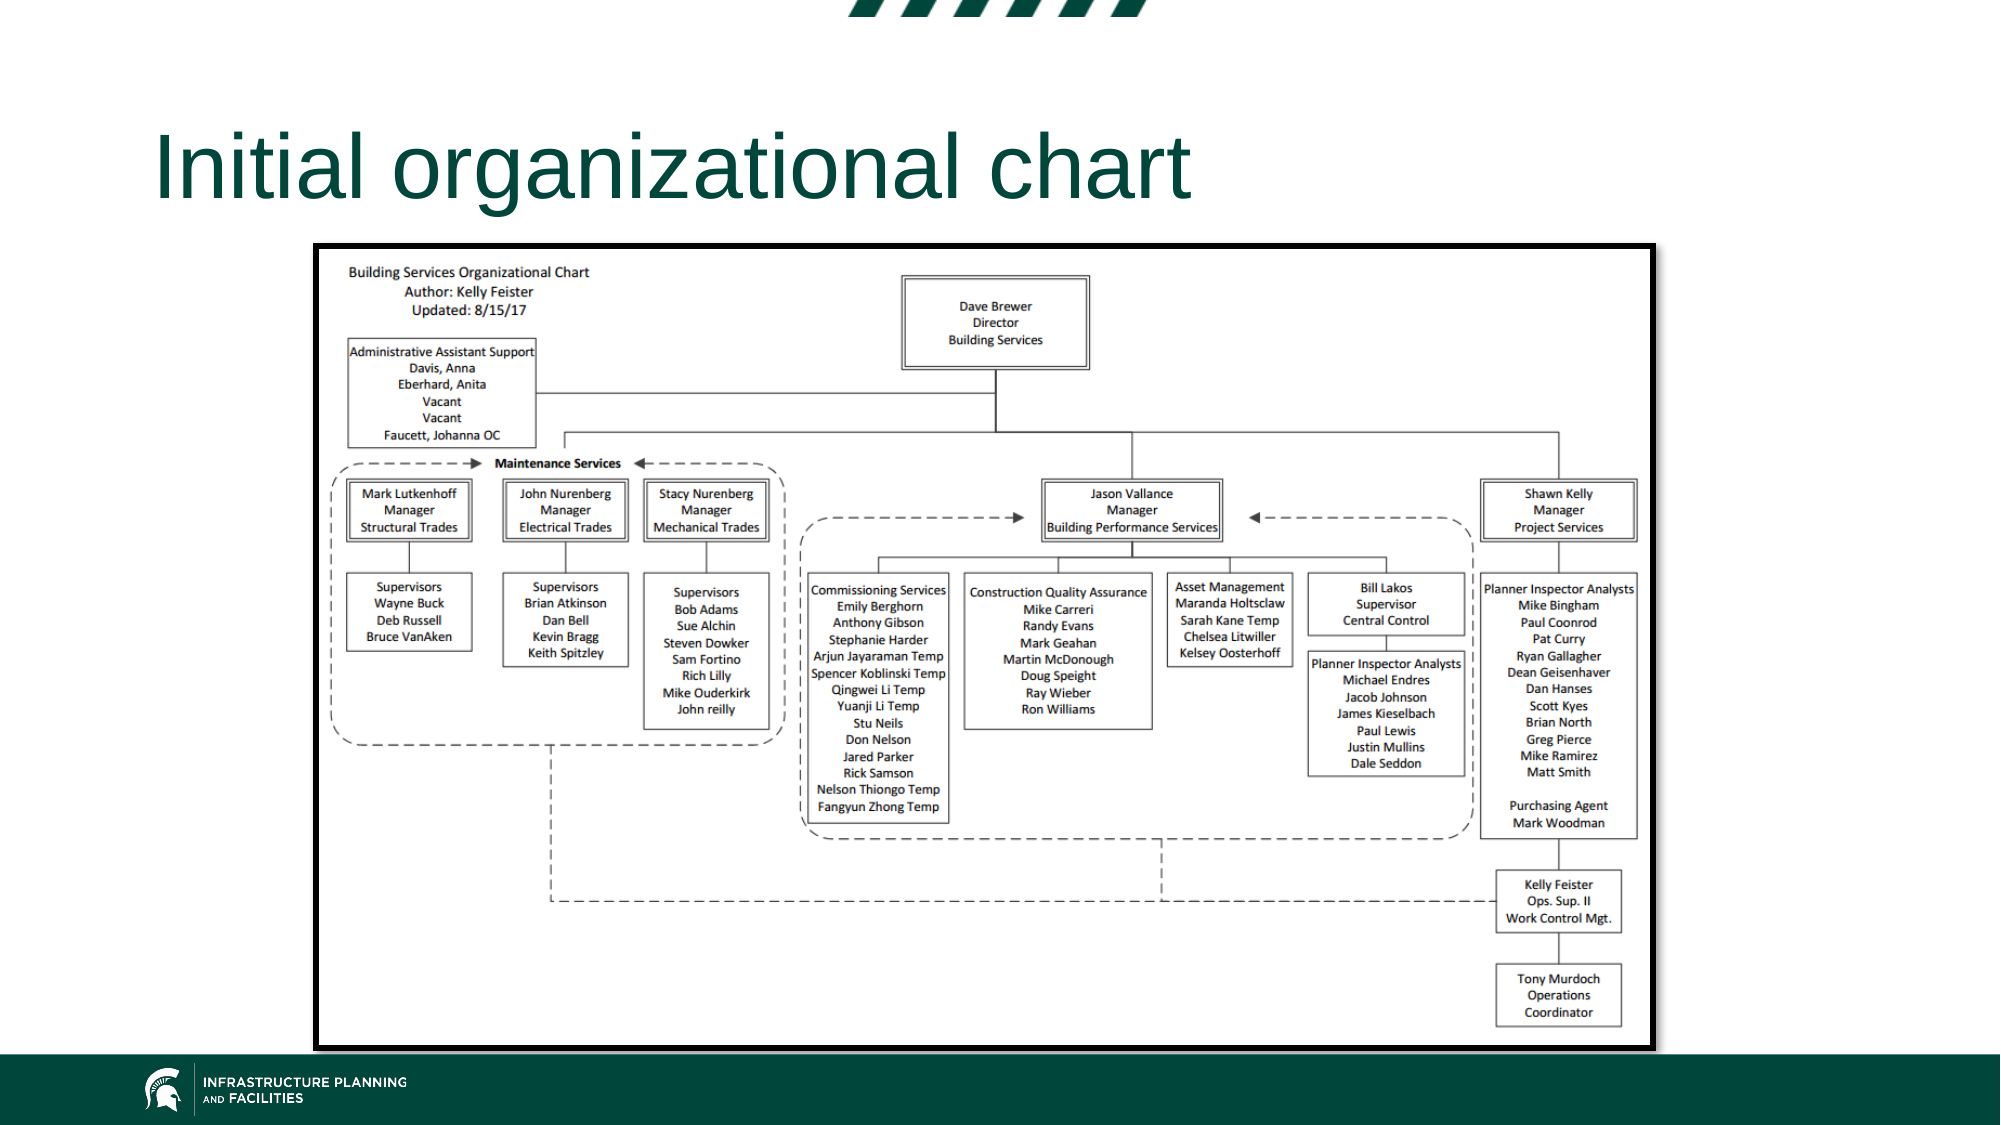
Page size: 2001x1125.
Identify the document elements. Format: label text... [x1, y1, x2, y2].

picture [144, 1063, 407, 1116]
title Initial organizational chart [137, 59, 1863, 278]
picture [847, 0, 1153, 17]
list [319, 249, 1650, 1045]
text_box [0, 1053, 2000, 1125]
